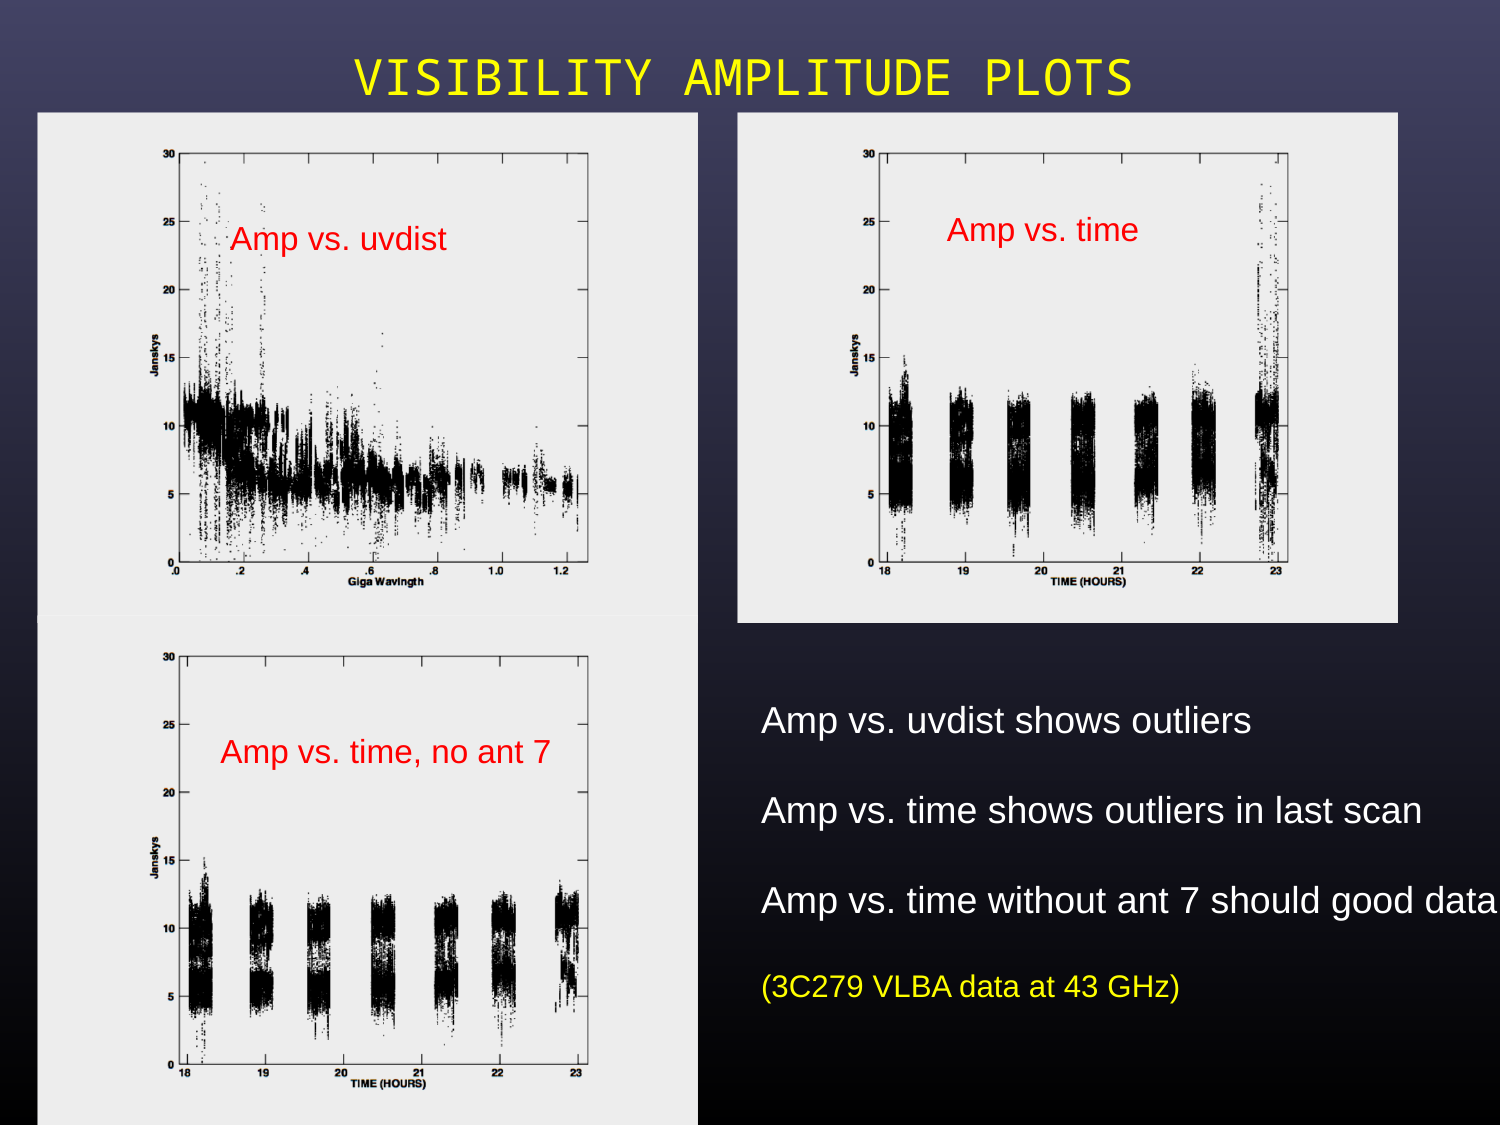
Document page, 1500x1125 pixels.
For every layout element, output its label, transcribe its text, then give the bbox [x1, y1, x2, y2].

text_box Amp vs. uvdist shows outliers Amp vs. time shows outliers in last scan Amp vs. time without ant 7 should good data (3C279 VLBA data at 43 GHz) [746, 688, 1500, 1011]
picture [112, 37, 623, 1125]
title VISIBILITY AMPLITUDE PLOTS [112, 24, 1376, 114]
picture [812, 37, 1323, 698]
